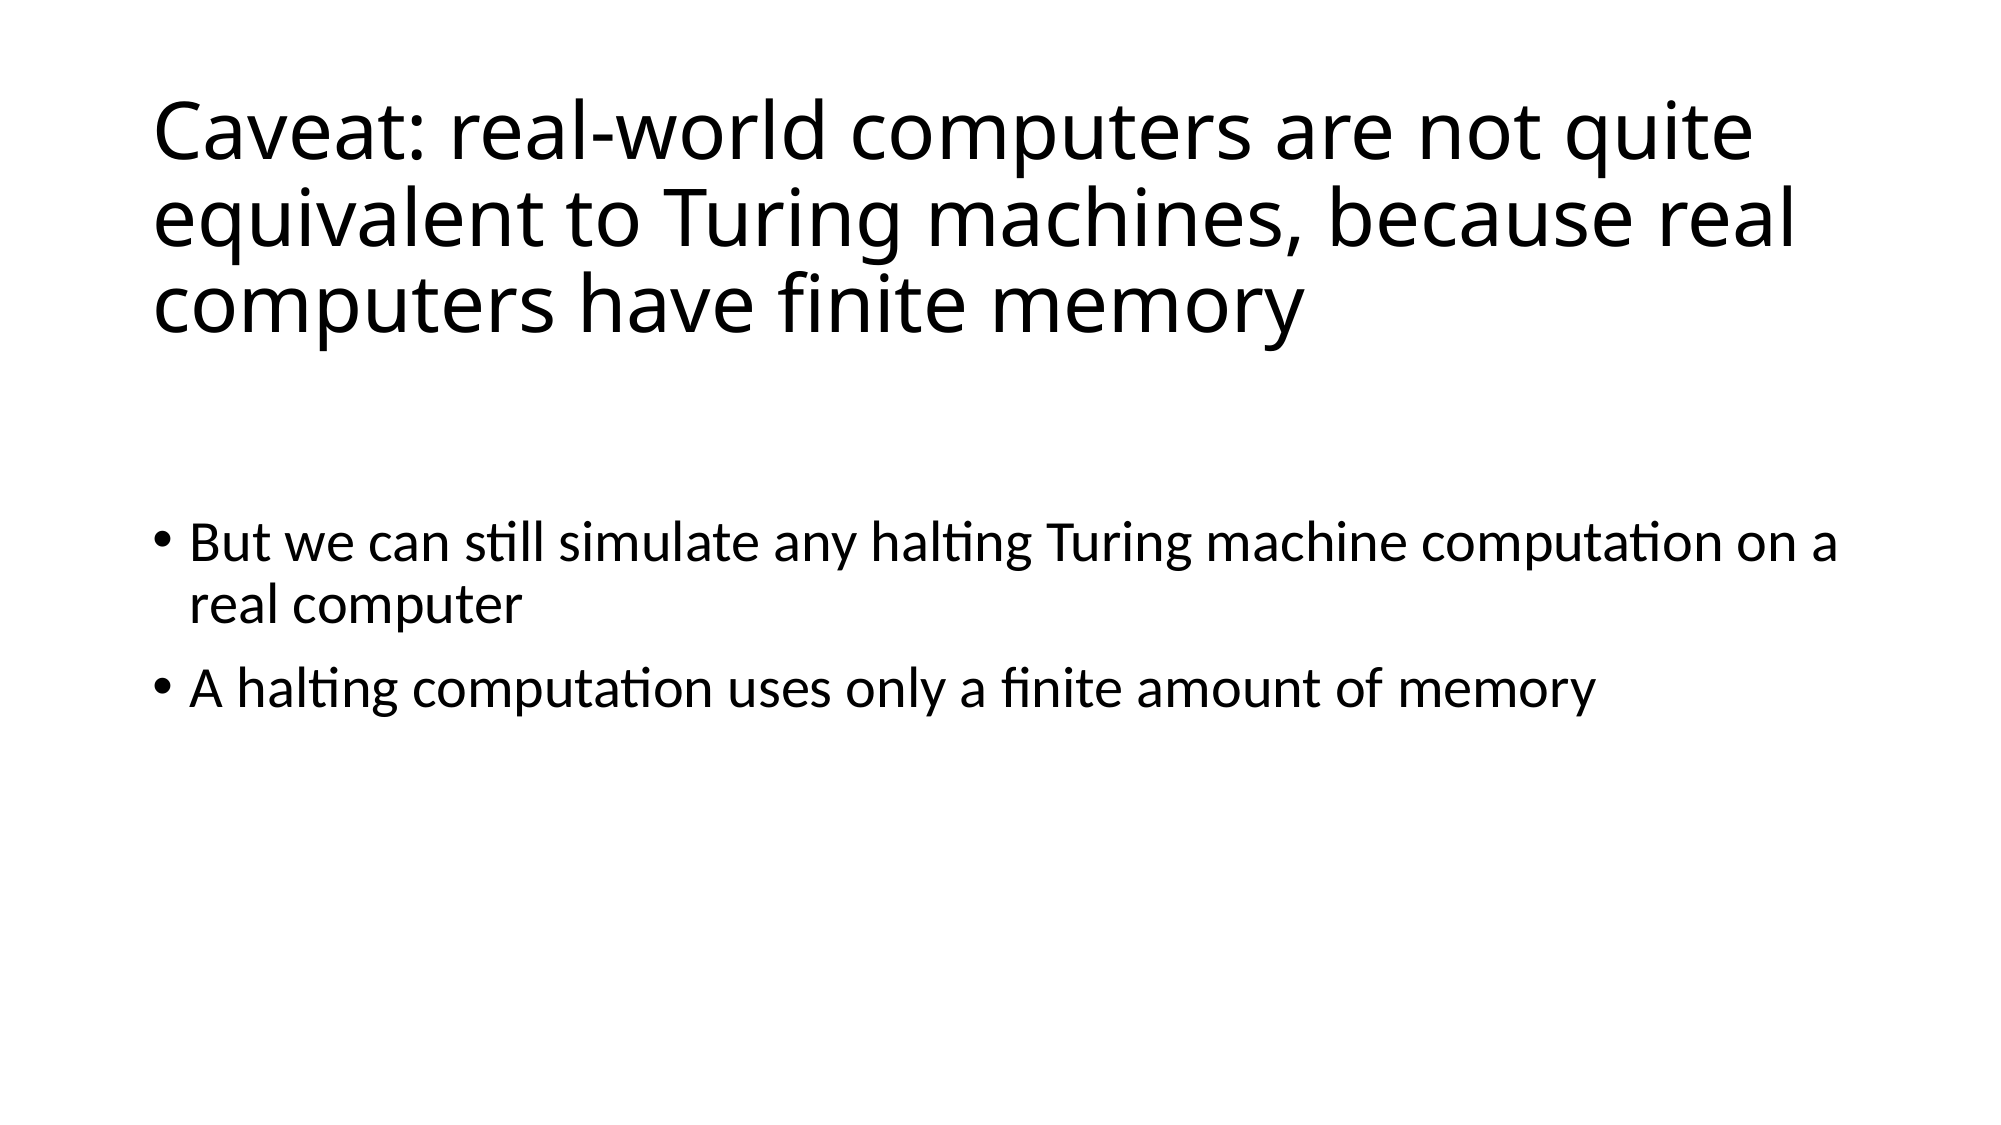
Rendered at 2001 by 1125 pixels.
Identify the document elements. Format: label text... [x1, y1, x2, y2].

title Caveat: real-world computers are not quite equivalent to Turing machines, because real computers have finite memory [137, 59, 1863, 381]
list But we can still simulate any halting Turing machine computation on a real computer A halting computation uses only a finite amount of memory [137, 503, 1863, 773]
